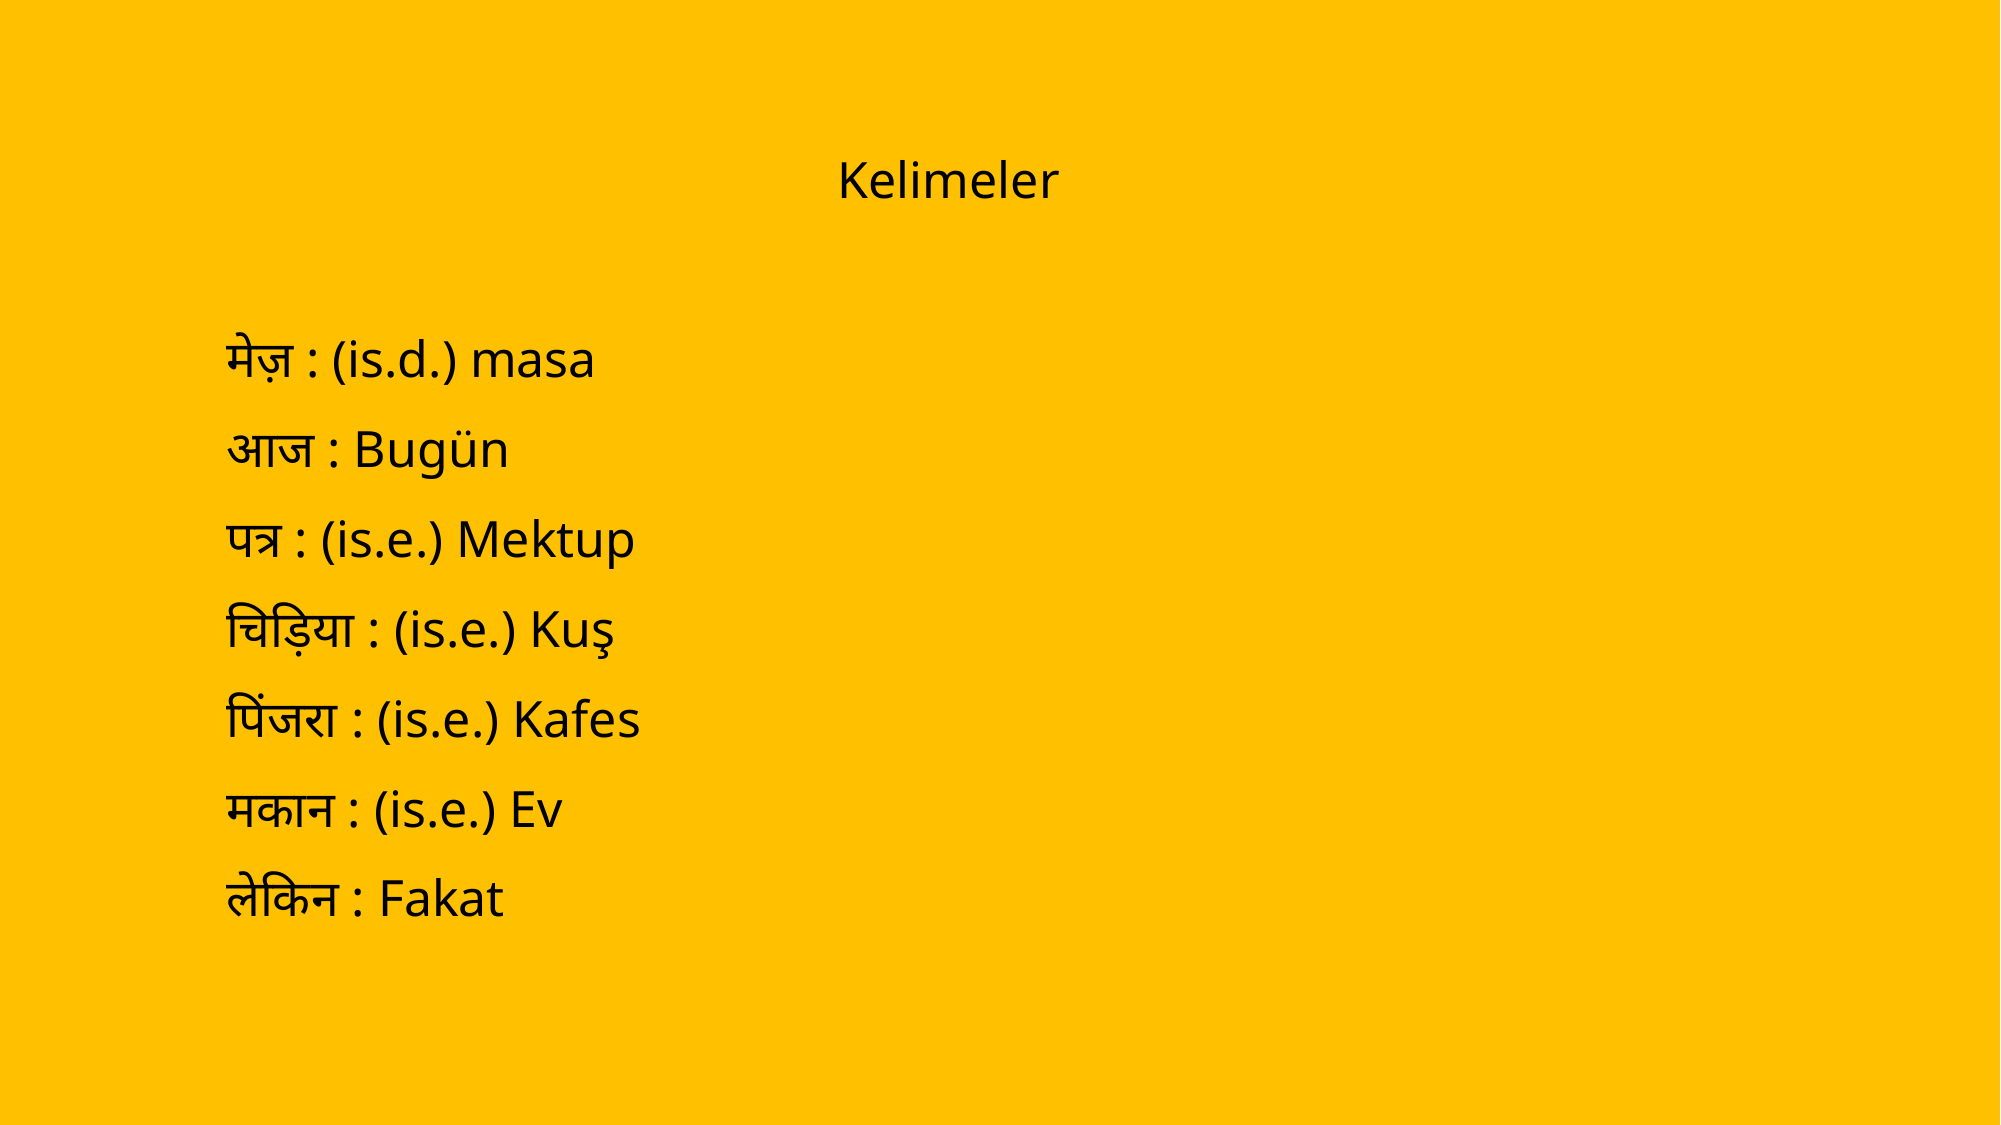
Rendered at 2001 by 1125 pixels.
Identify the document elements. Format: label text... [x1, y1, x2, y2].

text_box Kelimeler मेज़ : (is.d.) masa आज : Bugün पत्र : (is.e.) Mektup चिड़िया : (is.e.) Kuş पिंजरा : (is.e.) Kafes मकान : (is.e.) Ev लेकिन : Fakat [211, 131, 1687, 935]
